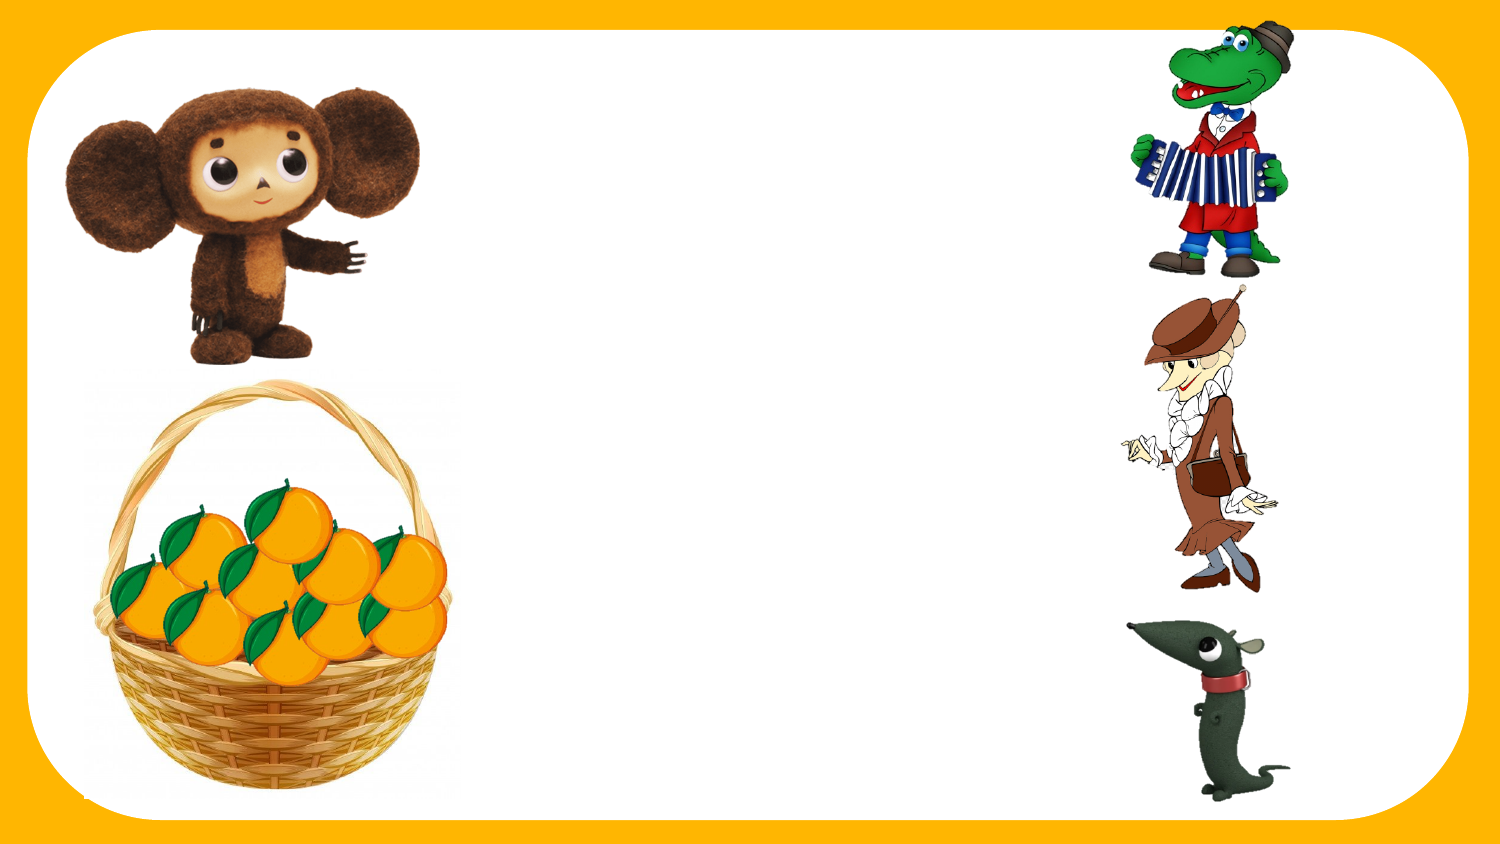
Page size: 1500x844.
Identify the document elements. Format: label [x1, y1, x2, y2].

text_box [1302, 35, 1469, 821]
text_box [27, 29, 1109, 821]
picture [1051, 2, 1367, 600]
picture [1113, 607, 1306, 819]
picture [65, 87, 421, 365]
picture [83, 369, 461, 800]
